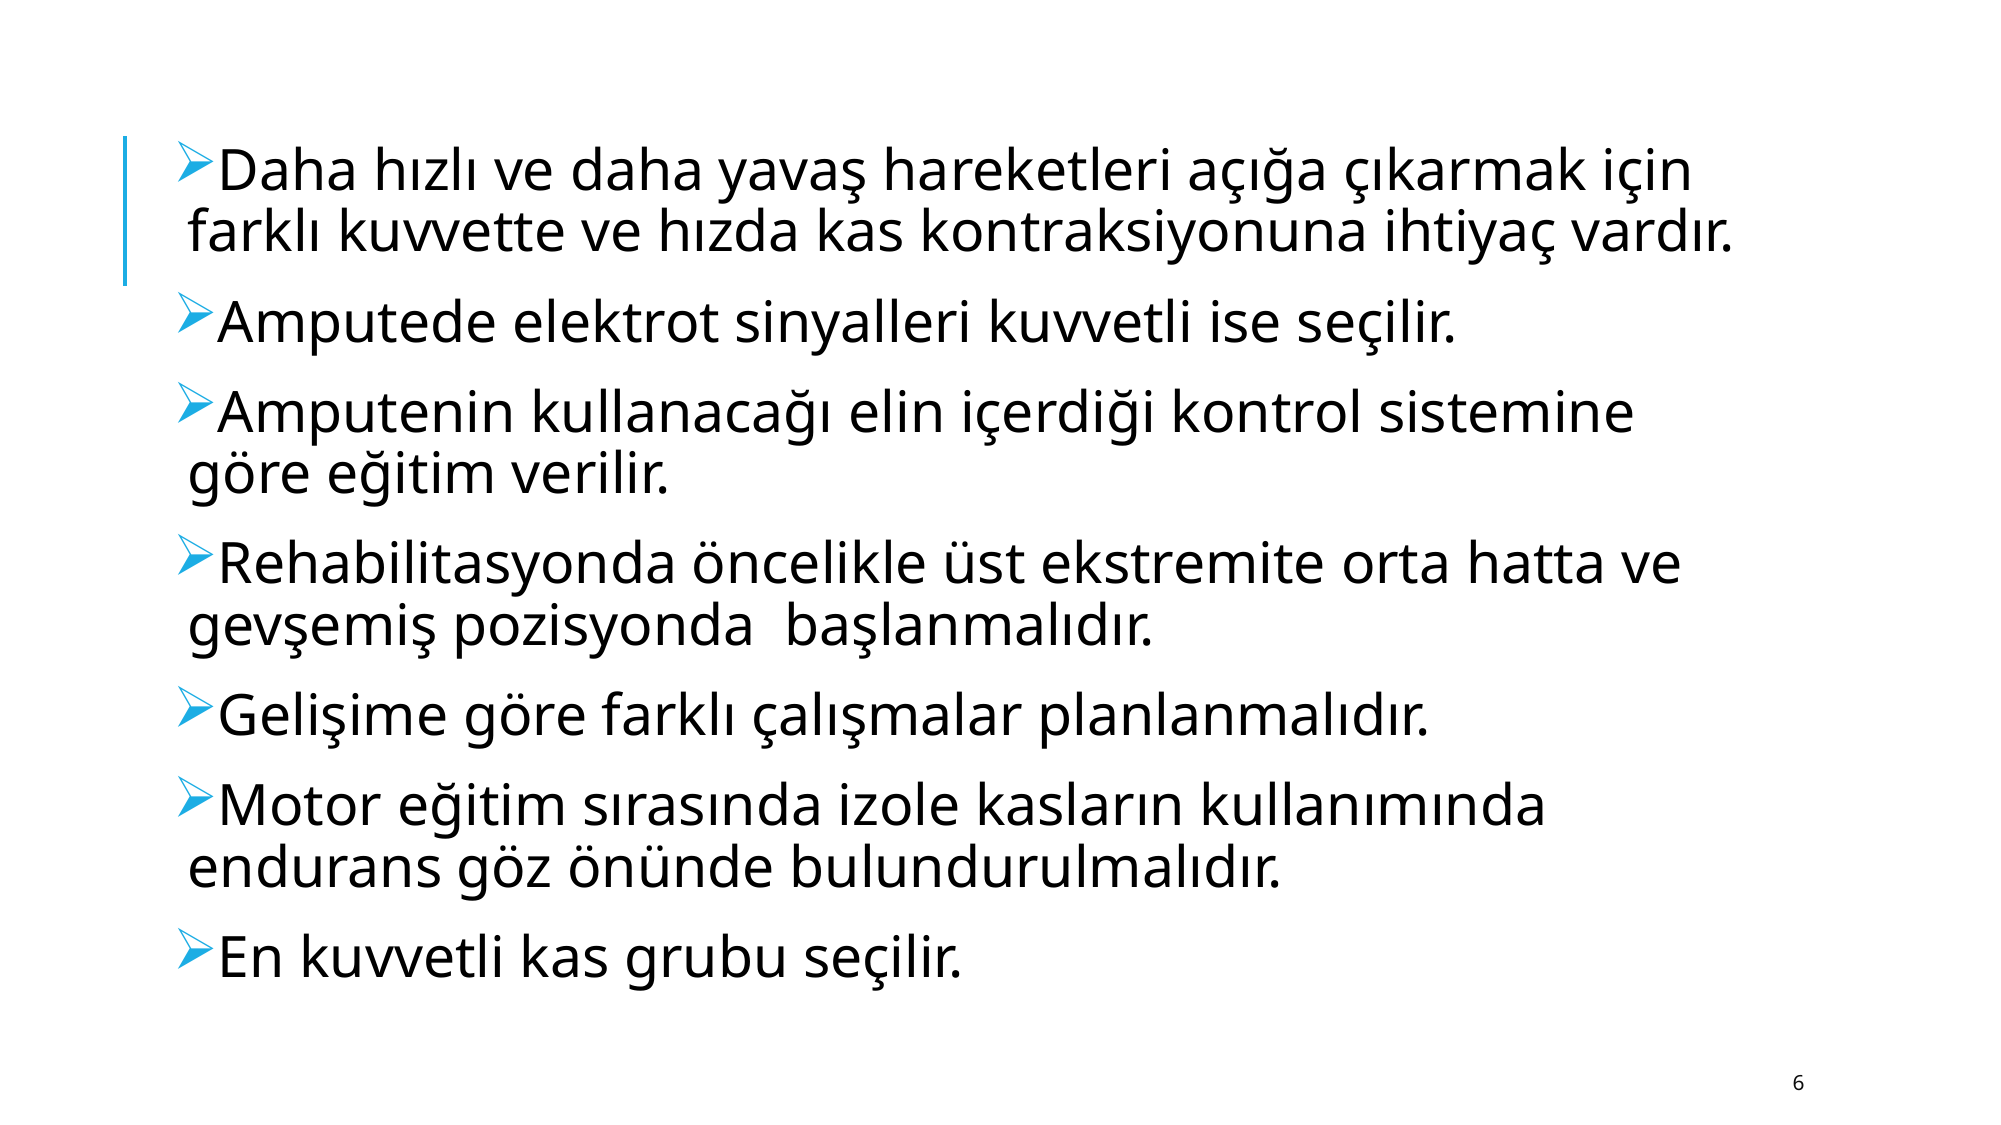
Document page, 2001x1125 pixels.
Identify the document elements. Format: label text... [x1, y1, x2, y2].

list Daha hızlı ve daha yavaş hareketleri açığa çıkarmak için farklı kuvvette ve hızda kas kontraksiyonuna ihtiyaç vardır. Amputede elektrot sinyalleri kuvvetli ise seçilir. Amputenin kullanacağı elin içerdiği kontrol sistemine göre eğitim verilir. Rehabilitasyonda öncelikle üst ekstremite orta hatta ve gevşemiş pozisyonda başlanmalıdır. Gelişime göre farklı çalışmalar planlanmalıdır. Motor eğitim sırasında izole kasların kullanımında endurans göz önünde bulundurulmalıdır. En kuvvetli kas grubu seçilir. [165, 133, 1761, 1062]
slide_number 6 [1777, 1061, 1938, 1107]
